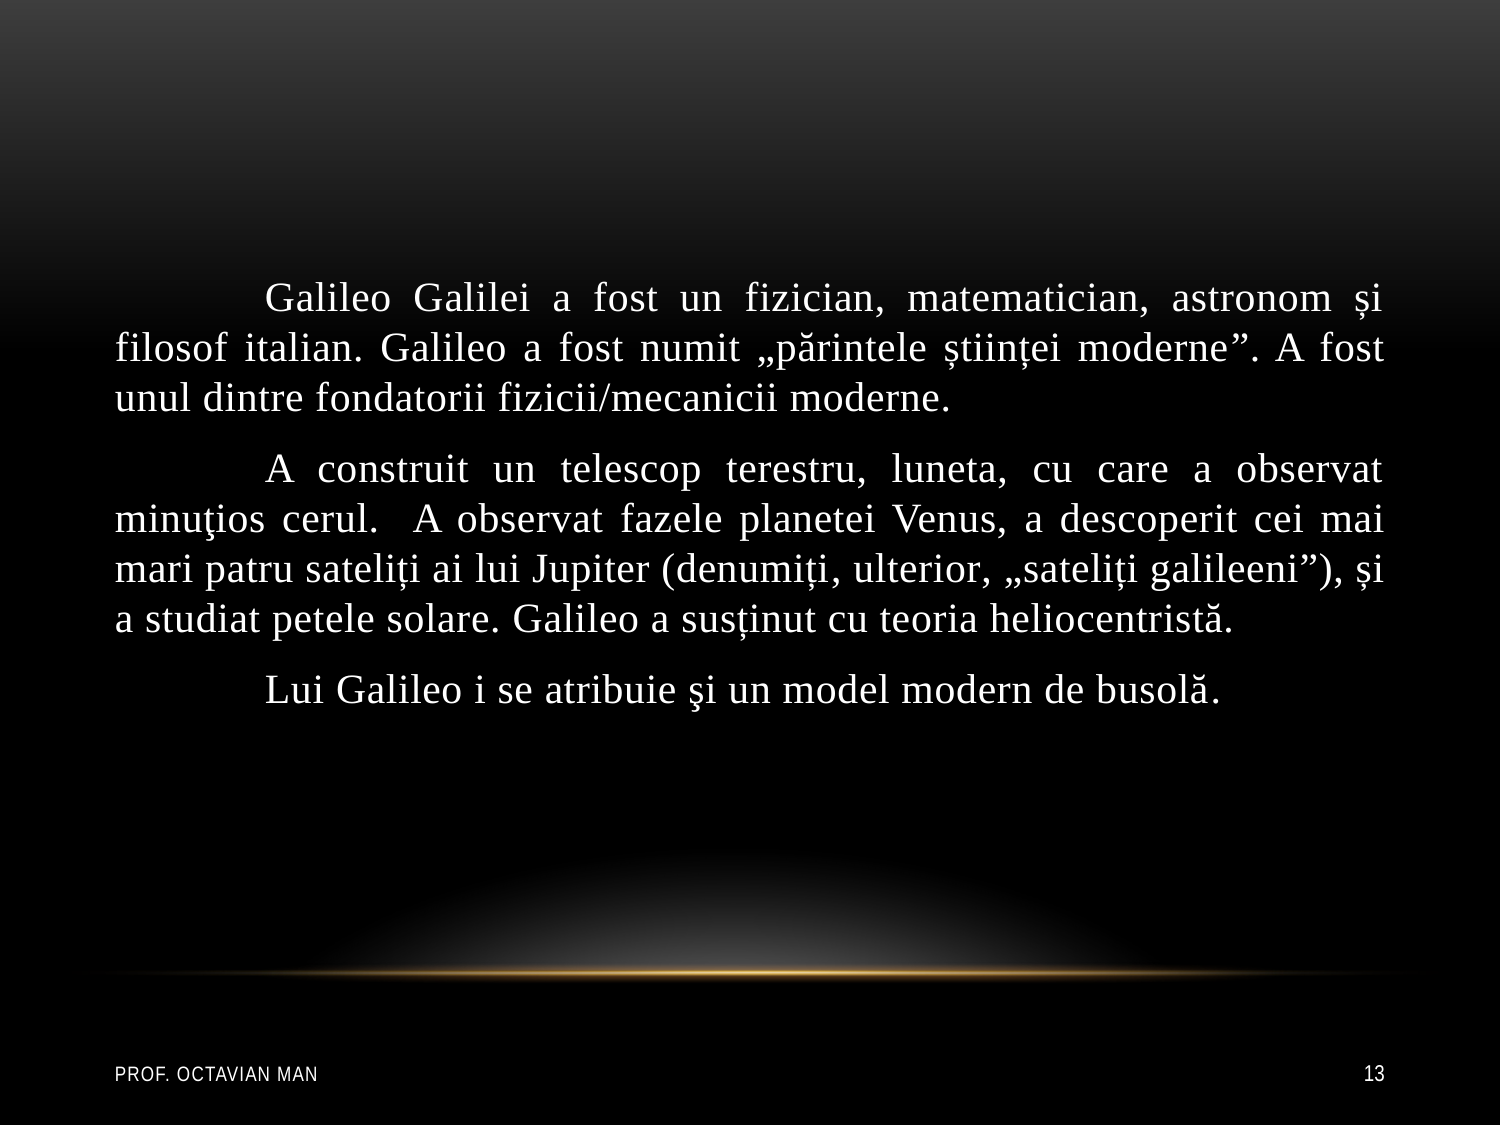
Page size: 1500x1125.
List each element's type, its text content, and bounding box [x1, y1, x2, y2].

slide_number 13 [1237, 1042, 1400, 1103]
footer Prof. Octavian Man [99, 1042, 575, 1103]
picture [0, 0, 1500, 1125]
list Galileo Galilei a fost un fizician, matematician, astronom și filosof italian. Galileo a fost numit „părintele științei moderne”. A fost unul dintre fondatorii fizicii/mecanicii moderne. A construit un telescop terestru, luneta, cu care a observat minuţios cerul. A observat fazele planetei Venus, a descoperit cei mai mari patru sateliți ai lui Jupiter (denumiți, ulterior, „sateliți galileeni”), și a studiat petele solare. Galileo a susținut cu teoria heliocentristă. Lui Galileo i se atribuie şi un model modern de busolă. [99, 262, 1400, 938]
